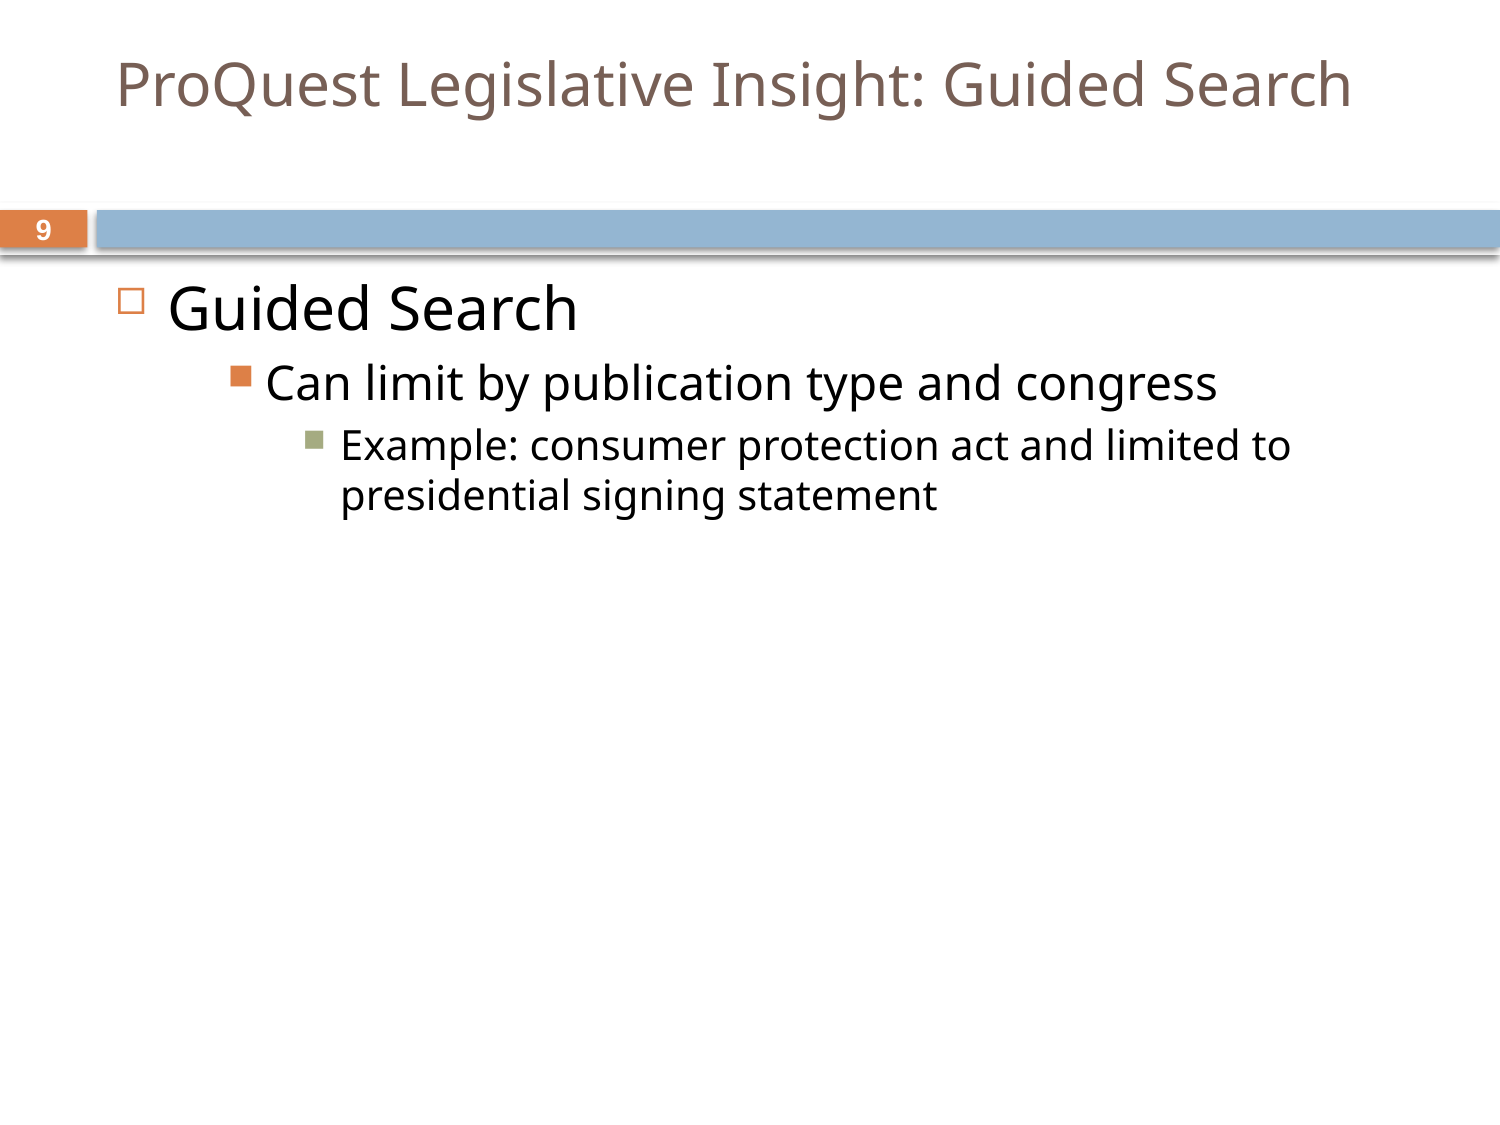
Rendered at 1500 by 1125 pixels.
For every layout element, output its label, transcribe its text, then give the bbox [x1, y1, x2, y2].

title ProQuest Legislative Insight: Guided Search [100, 37, 1438, 200]
slide_number 9 [0, 208, 88, 249]
list Guided Search Can limit by publication type and congress Example: consumer protection act and limited to presidential signing statement [100, 262, 1438, 1000]
